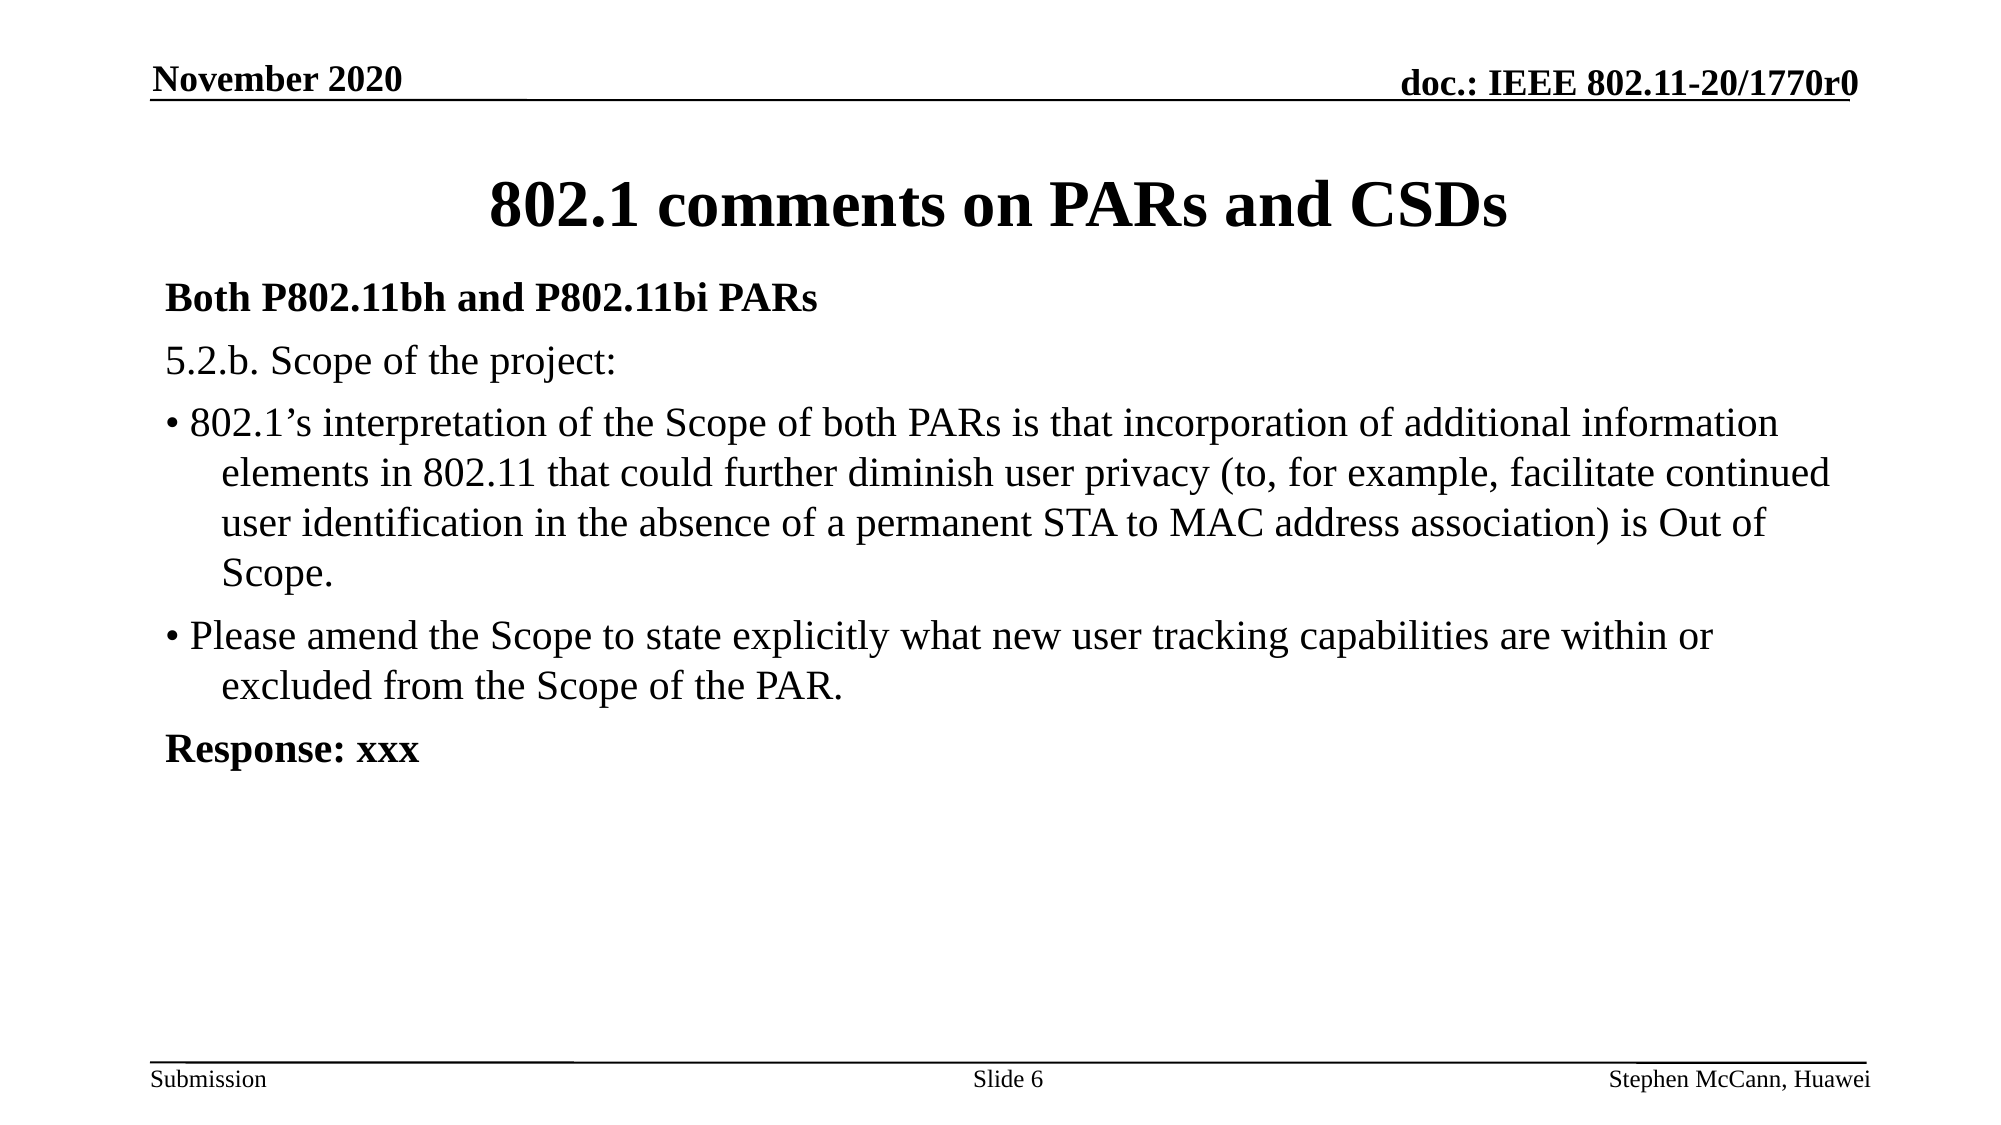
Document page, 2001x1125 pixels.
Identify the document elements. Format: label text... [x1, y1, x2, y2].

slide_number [152, 54, 563, 100]
footer Stephen McCann, Huawei [1174, 1061, 1872, 1093]
title 802.1 comments on PARs and CSDs [149, 112, 1850, 262]
slide_number Slide 6 [950, 1061, 1067, 1123]
list Both P802.11bh and P802.11bi PARs 5.2.b. Scope of the project: • 802.1’s interpretation of the Scope of both PARs is that incorporation of additional information elements in 802.11 that could further diminish user privacy (to, for example, facilitate continued user identification in the absence of a permanent STA to MAC address association) is Out of Scope. • Please amend the Scope to state explicitly what new user tracking capabilities are within or excluded from the Scope of the PAR. Response: xxx [149, 262, 1850, 1013]
